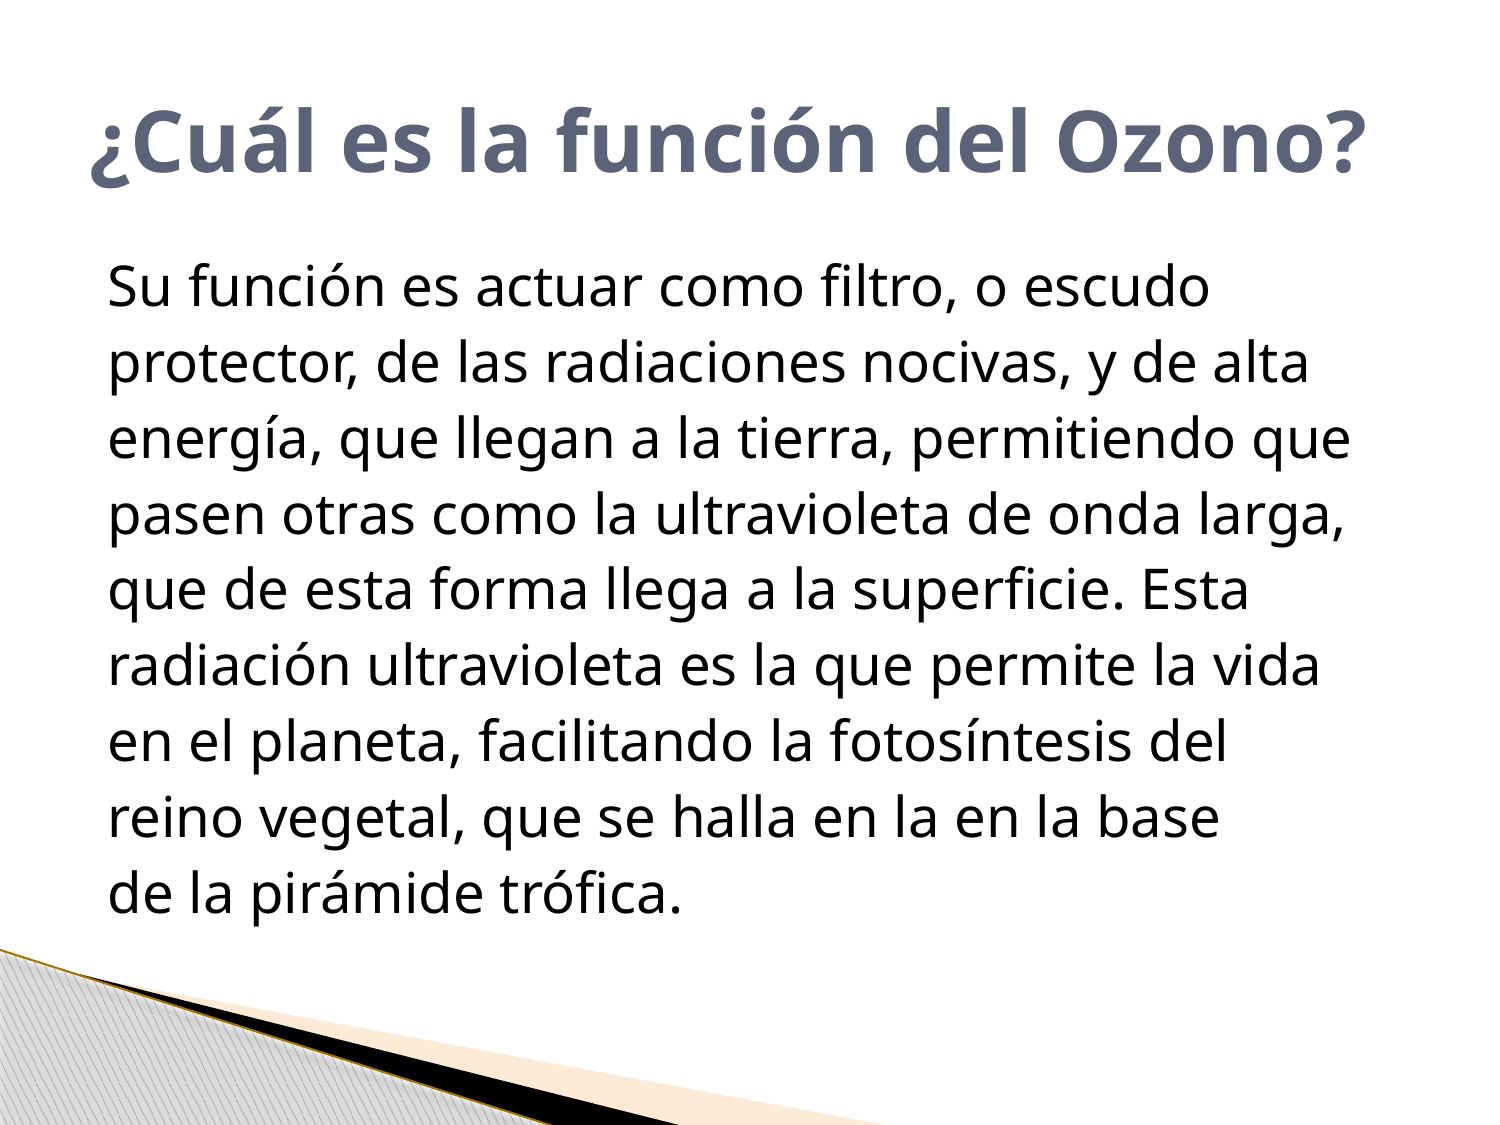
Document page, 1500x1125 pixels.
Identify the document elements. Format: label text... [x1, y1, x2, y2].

list Su función es actuar como filtro, o escudo protector, de las radiaciones nocivas, y de alta energía, que llegan a la tierra, permitiendo que pasen otras como la ultravioleta de onda larga, que de esta forma llega a la superficie. Esta radiación ultravioleta es la que permite la vida en el planeta, facilitando la fotosíntesis del reino vegetal, que se halla en la en la base de la pirámide trófica. [75, 243, 1425, 986]
title ¿Cuál es la función del Ozono? [75, 45, 1425, 233]
